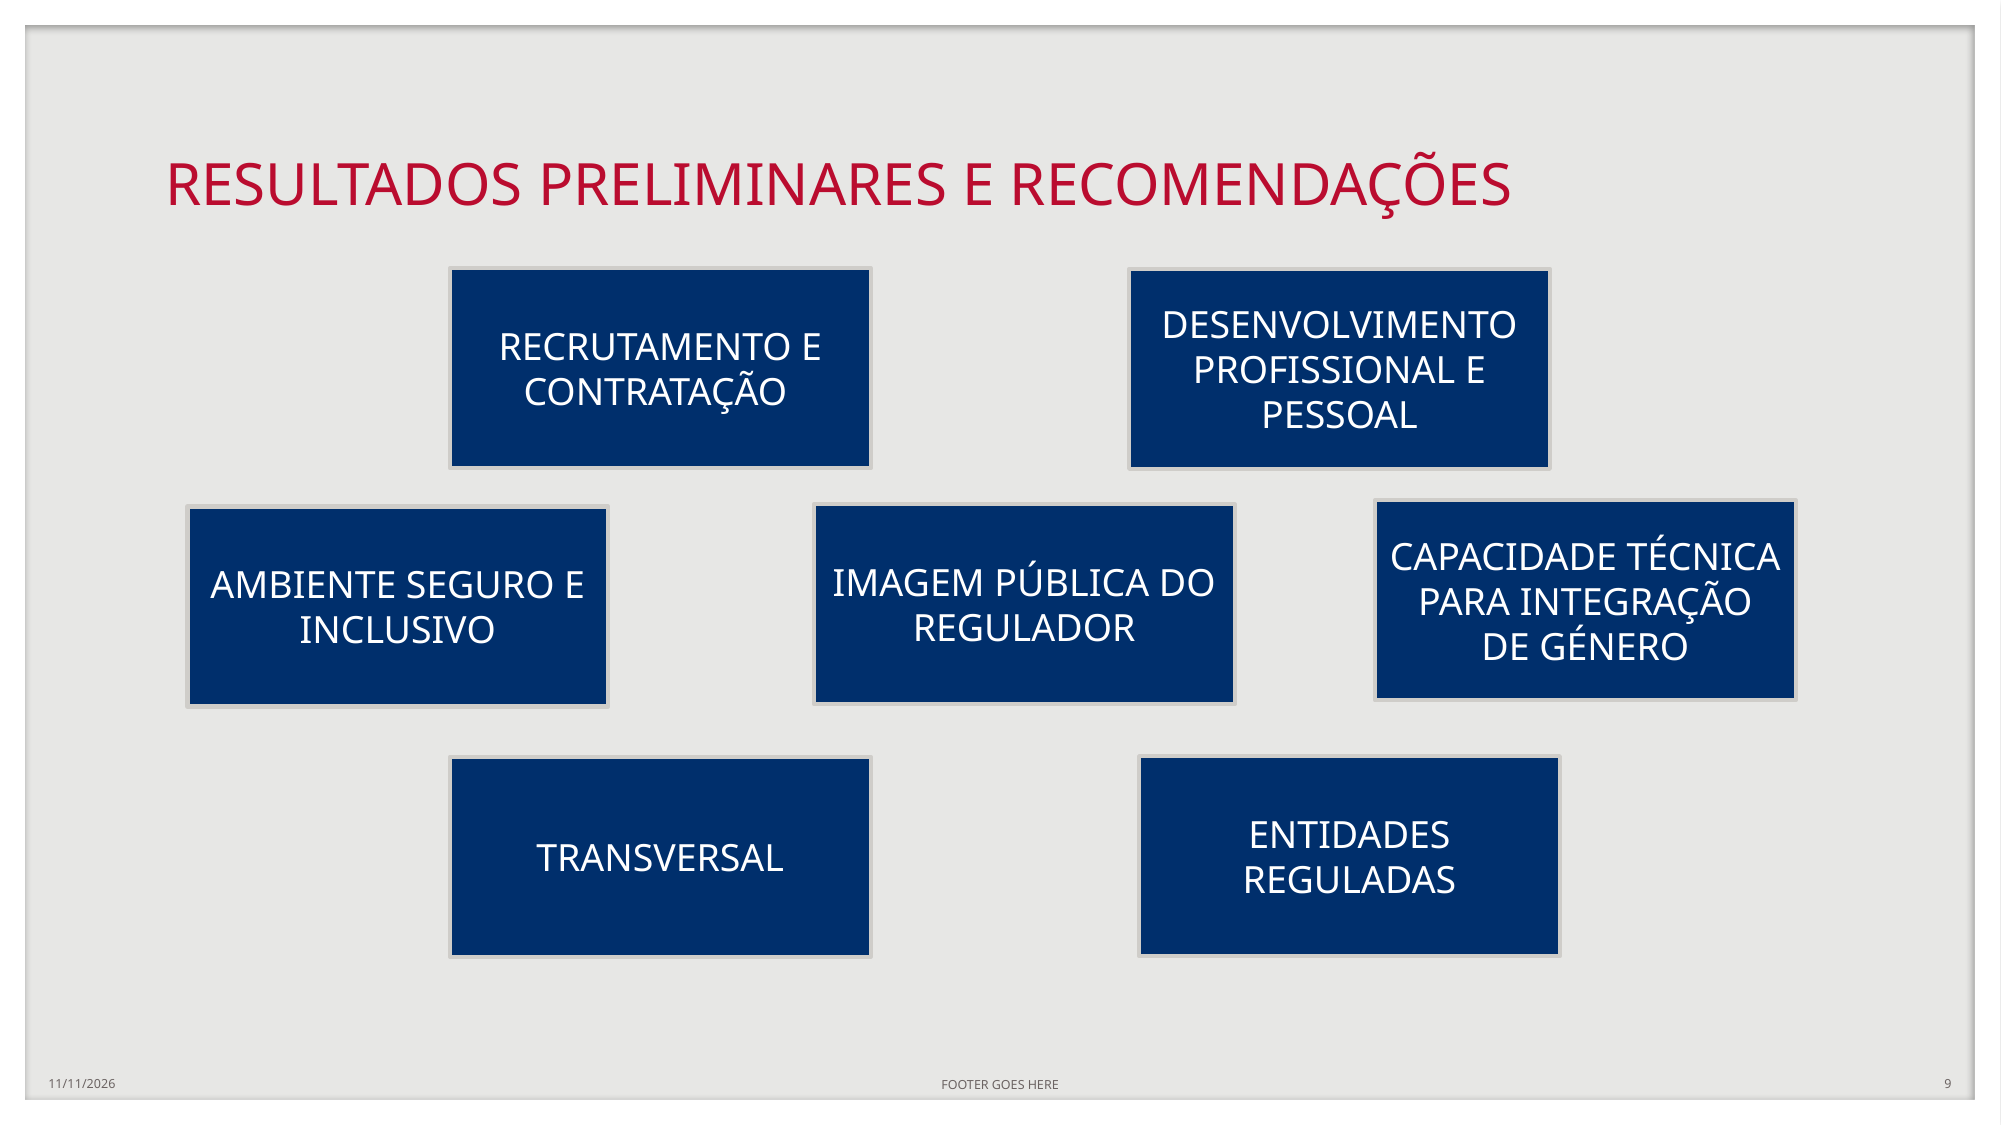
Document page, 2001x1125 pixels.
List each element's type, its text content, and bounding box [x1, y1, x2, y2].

text_box DESENVOLVIMENTO PROFISSIONAL E PESSOAL [1127, 267, 1552, 471]
text_box TRANSVERSAL [448, 755, 873, 959]
title RESULTADOS PRELIMINARES E RECOMENDAÇÕES [150, 139, 1851, 225]
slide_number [33, 1069, 500, 1100]
text_box ENTIDADES REGULADAS [1137, 754, 1562, 958]
footer FOOTER GOES HERE [683, 1069, 1317, 1100]
text_box IMAGEM PÚBLICA DO REGULADOR [812, 502, 1237, 706]
text_box CAPACIDADE TÉCNICA PARA INTEGRAÇÃO DE GÉNERO [1373, 498, 1798, 702]
text_box AMBIENTE SEGURO E INCLUSIVO [185, 504, 610, 709]
slide_number 9 [1500, 1069, 1967, 1100]
text_box RECRUTAMENTO E CONTRATAÇÃO [448, 266, 873, 470]
